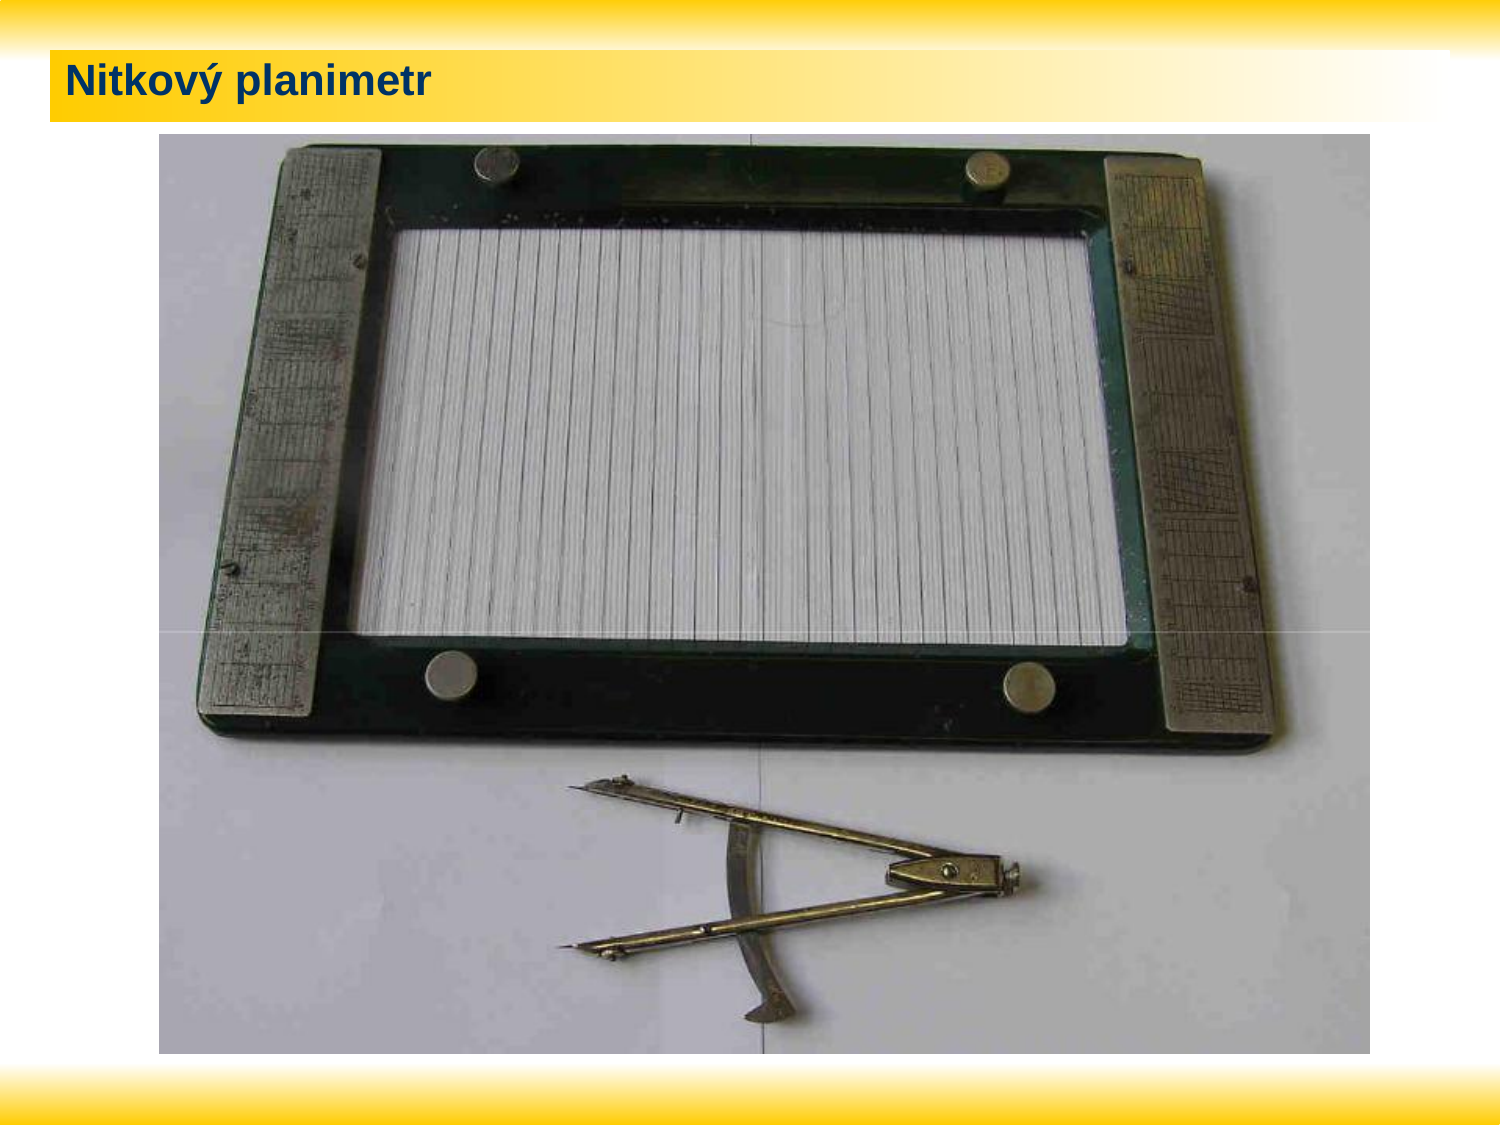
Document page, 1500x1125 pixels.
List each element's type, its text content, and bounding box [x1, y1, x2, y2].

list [159, 134, 1370, 1054]
title Nitkový planimetr [50, 50, 1450, 122]
